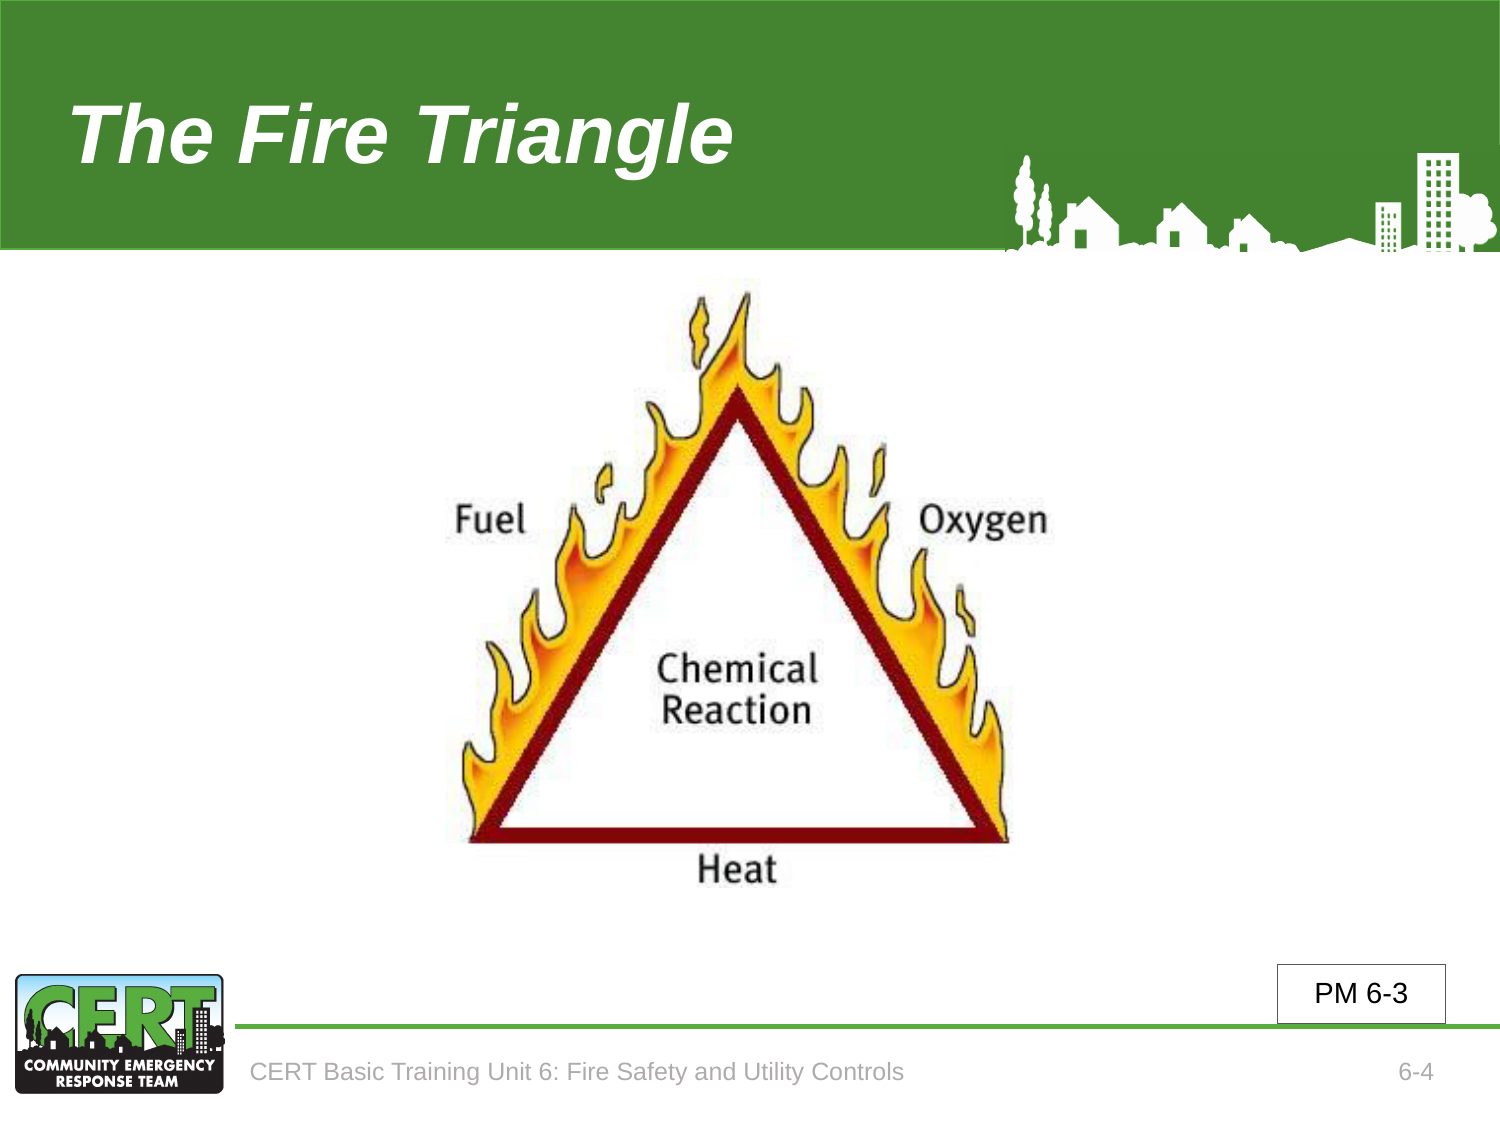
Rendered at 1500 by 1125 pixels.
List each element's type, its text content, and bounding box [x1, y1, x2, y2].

title The Fire Triangle [51, 52, 1005, 220]
list PM 6-3 [1277, 964, 1446, 1024]
picture [14, 973, 225, 1094]
picture [1005, 145, 1500, 252]
list CERT Basic Training Unit 6: Fire Safety and Utility Controls [234, 1047, 963, 1098]
list 6-4 [1153, 1047, 1450, 1098]
picture [445, 278, 1055, 888]
